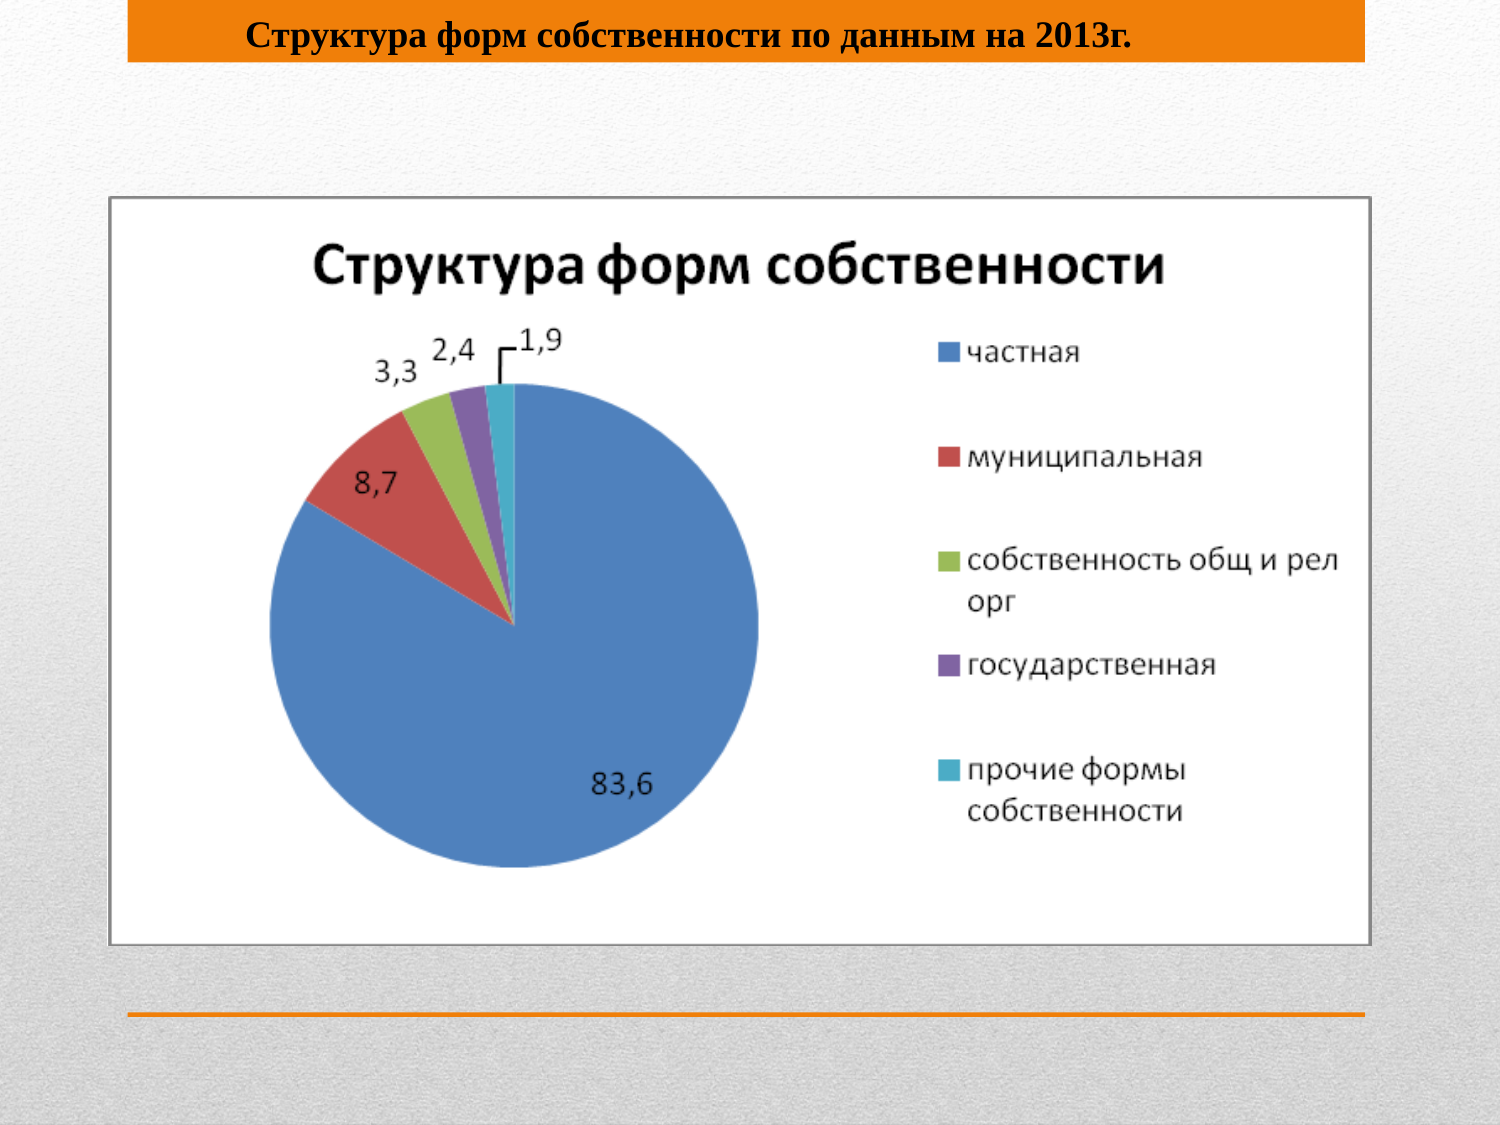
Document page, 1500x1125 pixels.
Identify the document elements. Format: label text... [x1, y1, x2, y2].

picture [106, 195, 1373, 947]
text_box Структура форм собственности по данным на 2013г. [230, 2, 1500, 63]
